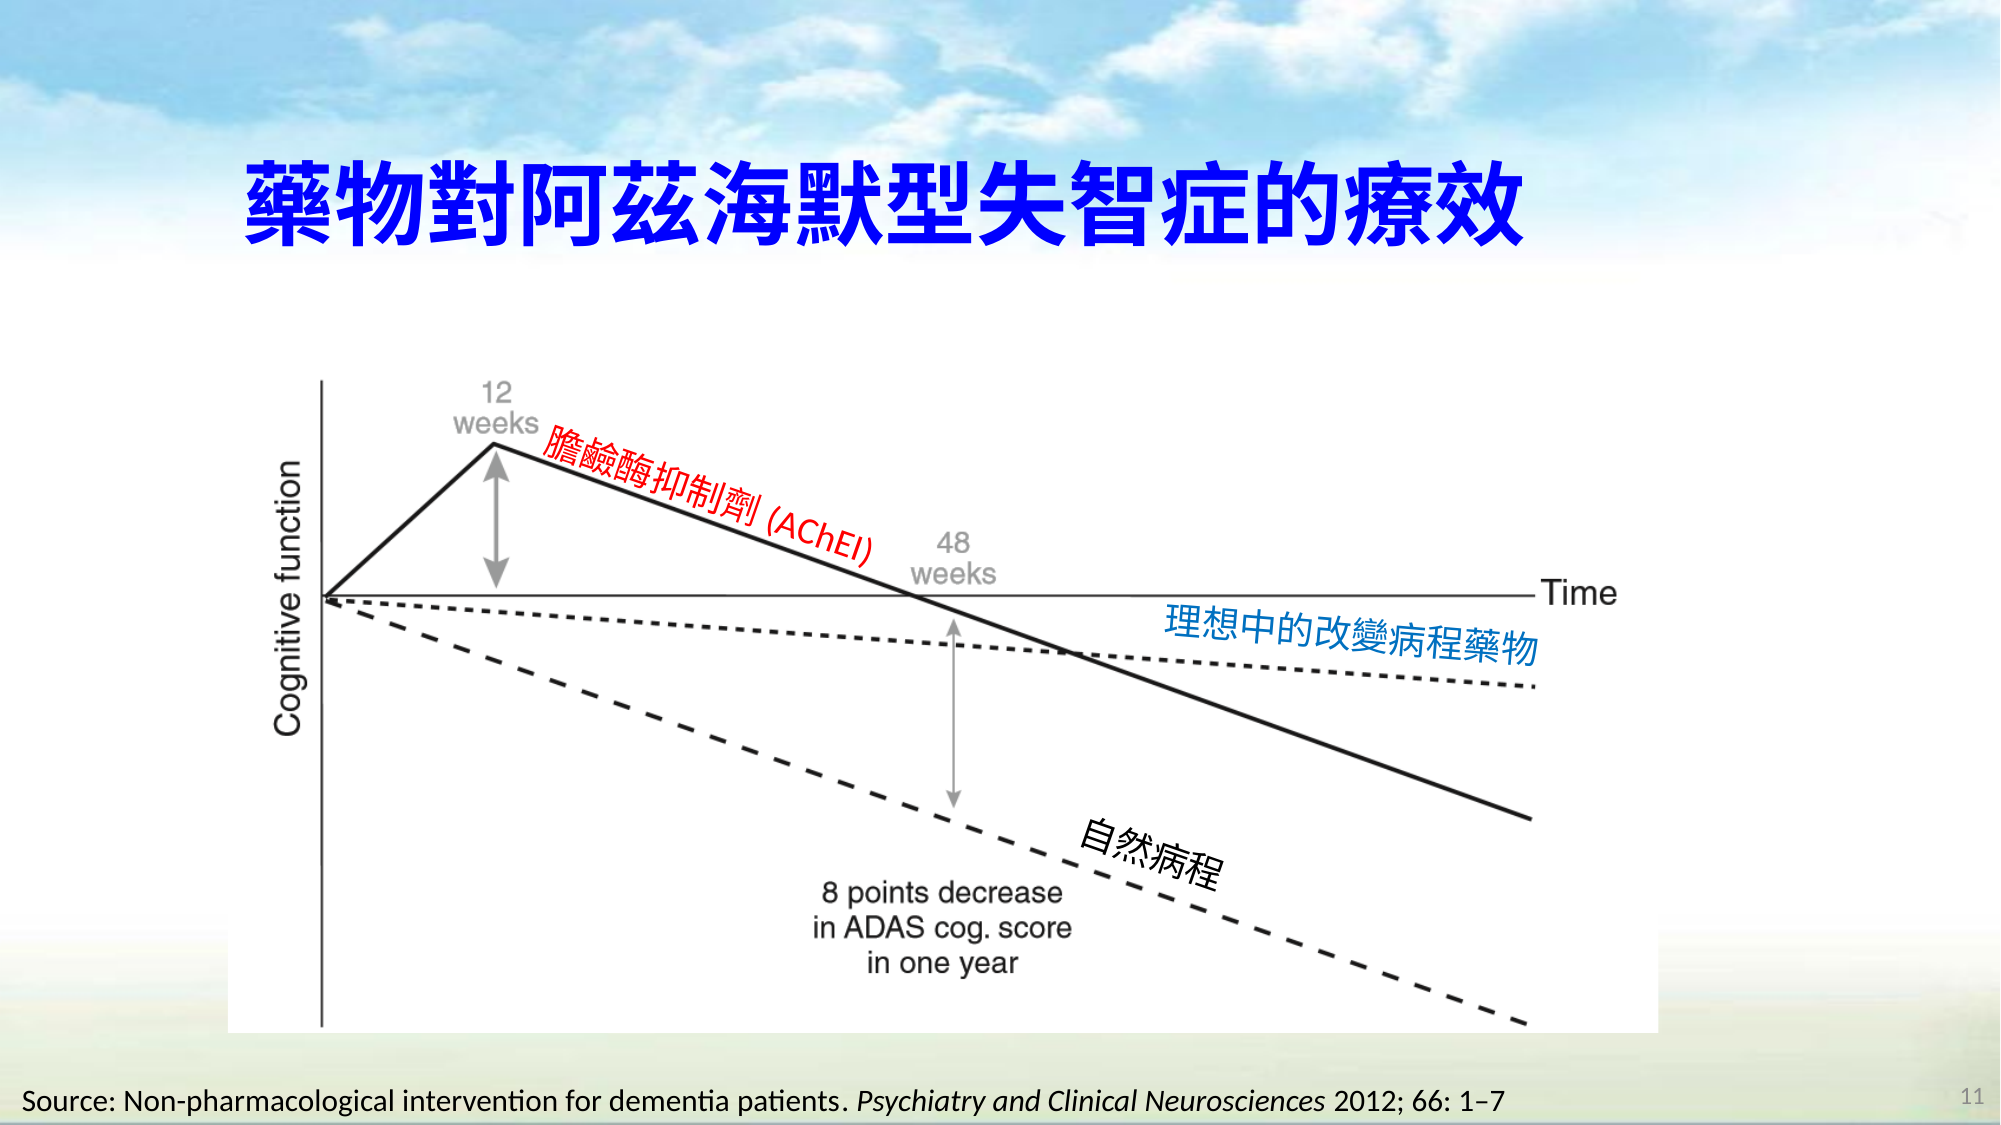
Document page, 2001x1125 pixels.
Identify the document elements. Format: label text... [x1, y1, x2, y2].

slide_number 11 [1550, 1065, 2000, 1125]
text_box Source: Non-pharmacological intervention for dementia patients. Psychiatry and Clinical Neurosciences 2012; 66: 1–7 [7, 1072, 1550, 1125]
title 藥物對阿茲海默型失智症的療效 [227, 100, 1953, 318]
picture [0, 0, 2001, 1125]
